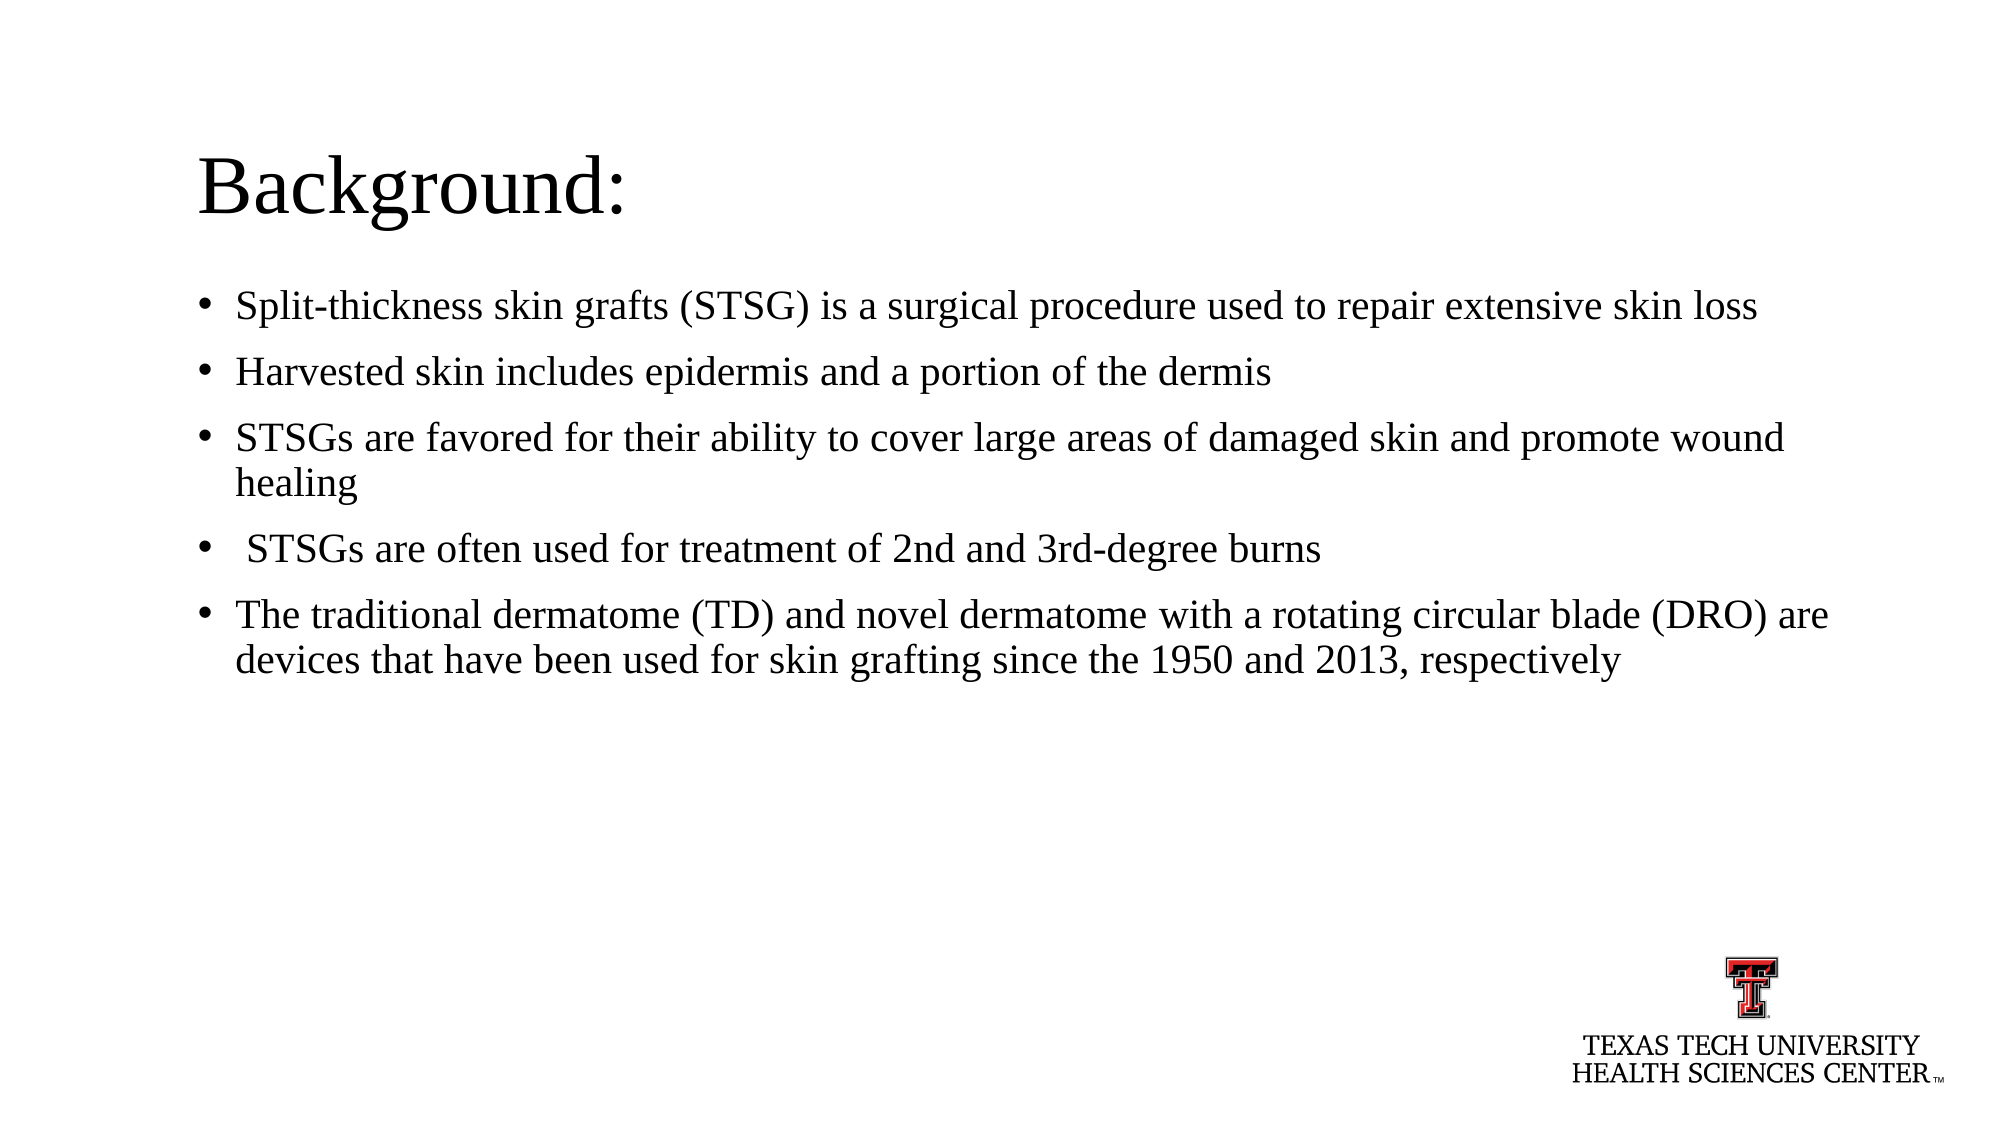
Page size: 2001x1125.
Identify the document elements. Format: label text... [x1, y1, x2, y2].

picture [1516, 874, 2000, 1125]
list Split-thickness skin grafts (STSG) is a surgical procedure used to repair extensive skin loss Harvested skin includes epidermis and a portion of the dermis STSGs are favored for their ability to cover large areas of damaged skin and promote wound healing STSGs are often used for treatment of 2nd and 3rd-degree burns The traditional dermatome (TD) and novel dermatome with a rotating circular blade (DRO) are devices that have been used for skin grafting since the 1950 and 2013, respectively [183, 275, 1851, 882]
title Background: [183, 90, 1851, 275]
